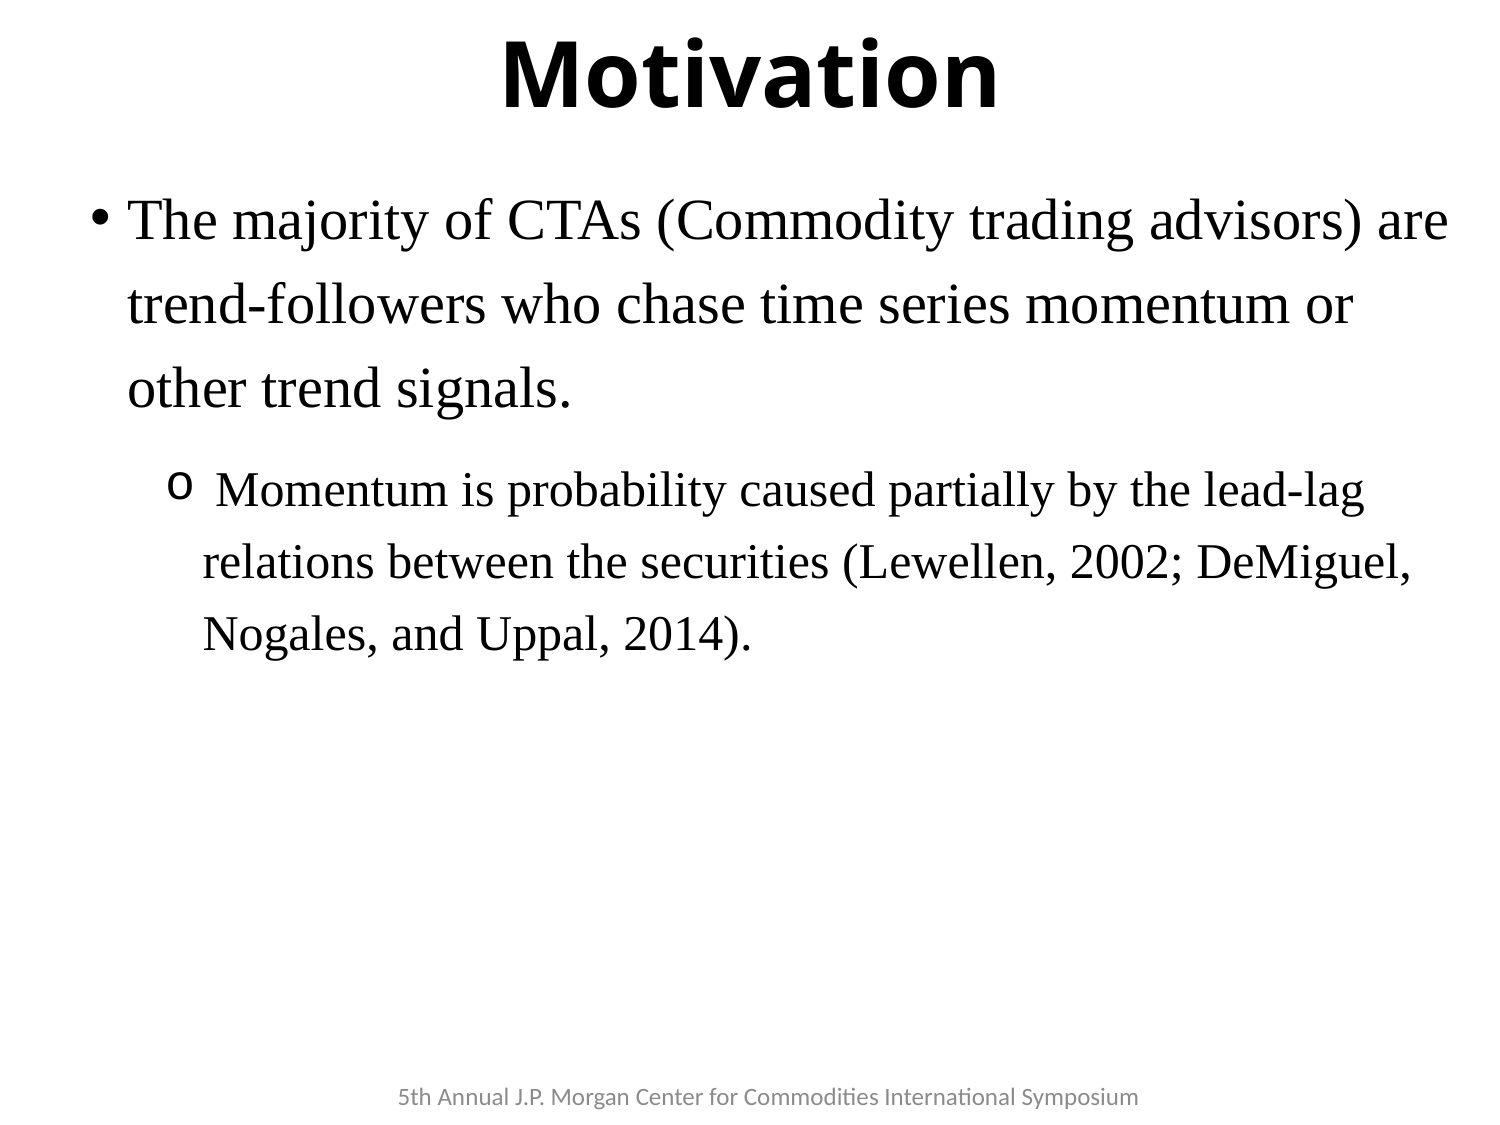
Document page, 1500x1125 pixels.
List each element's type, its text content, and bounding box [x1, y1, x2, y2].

list The majority of CTAs (Commodity trading advisors) are trend-followers who chase time series momentum or other trend signals. Momentum is probability caused partially by the lead-lag relations between the securities (Lewellen, 2002; DeMiguel, Nogales, and Uppal, 2014). [75, 160, 1500, 928]
title Motivation [103, 0, 1397, 160]
footer 5th Annual J.P. Morgan Center for Commodities International Symposium [65, 1067, 1474, 1123]
